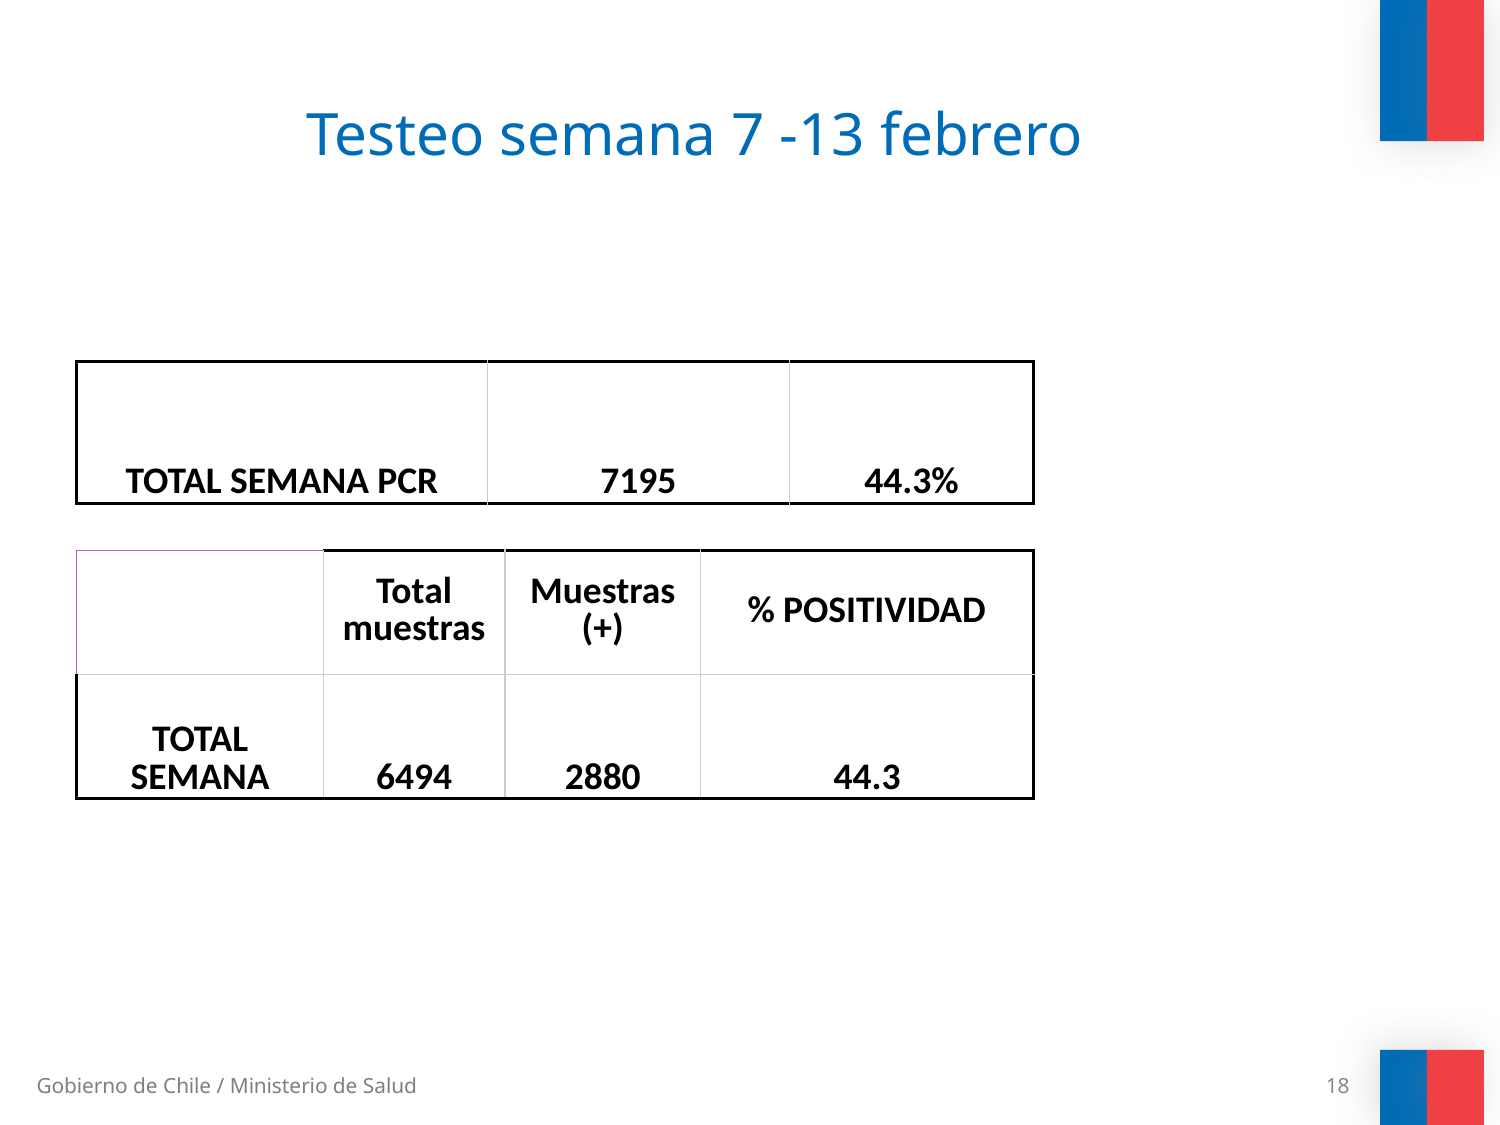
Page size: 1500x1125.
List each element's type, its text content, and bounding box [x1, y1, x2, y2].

table_cell 44.3 [701, 675, 1032, 797]
list [24, 242, 1367, 985]
table_cell 6494 [324, 675, 504, 797]
table_header 44.3% [790, 363, 1032, 502]
table_header 7195 [488, 363, 789, 502]
table_cell TOTAL SEMANA [78, 675, 323, 797]
slide_number 18 [1014, 1070, 1365, 1103]
table_header Total muestras [324, 552, 504, 674]
table_header [77, 551, 323, 674]
title Testeo semana 7 -13 febrero [24, 90, 1365, 213]
table_header % POSITIVIDAD [701, 552, 1032, 674]
table_header Muestras (+) [506, 552, 700, 674]
table_header TOTAL SEMANA PCR [78, 363, 487, 502]
table_cell 2880 [506, 675, 700, 797]
